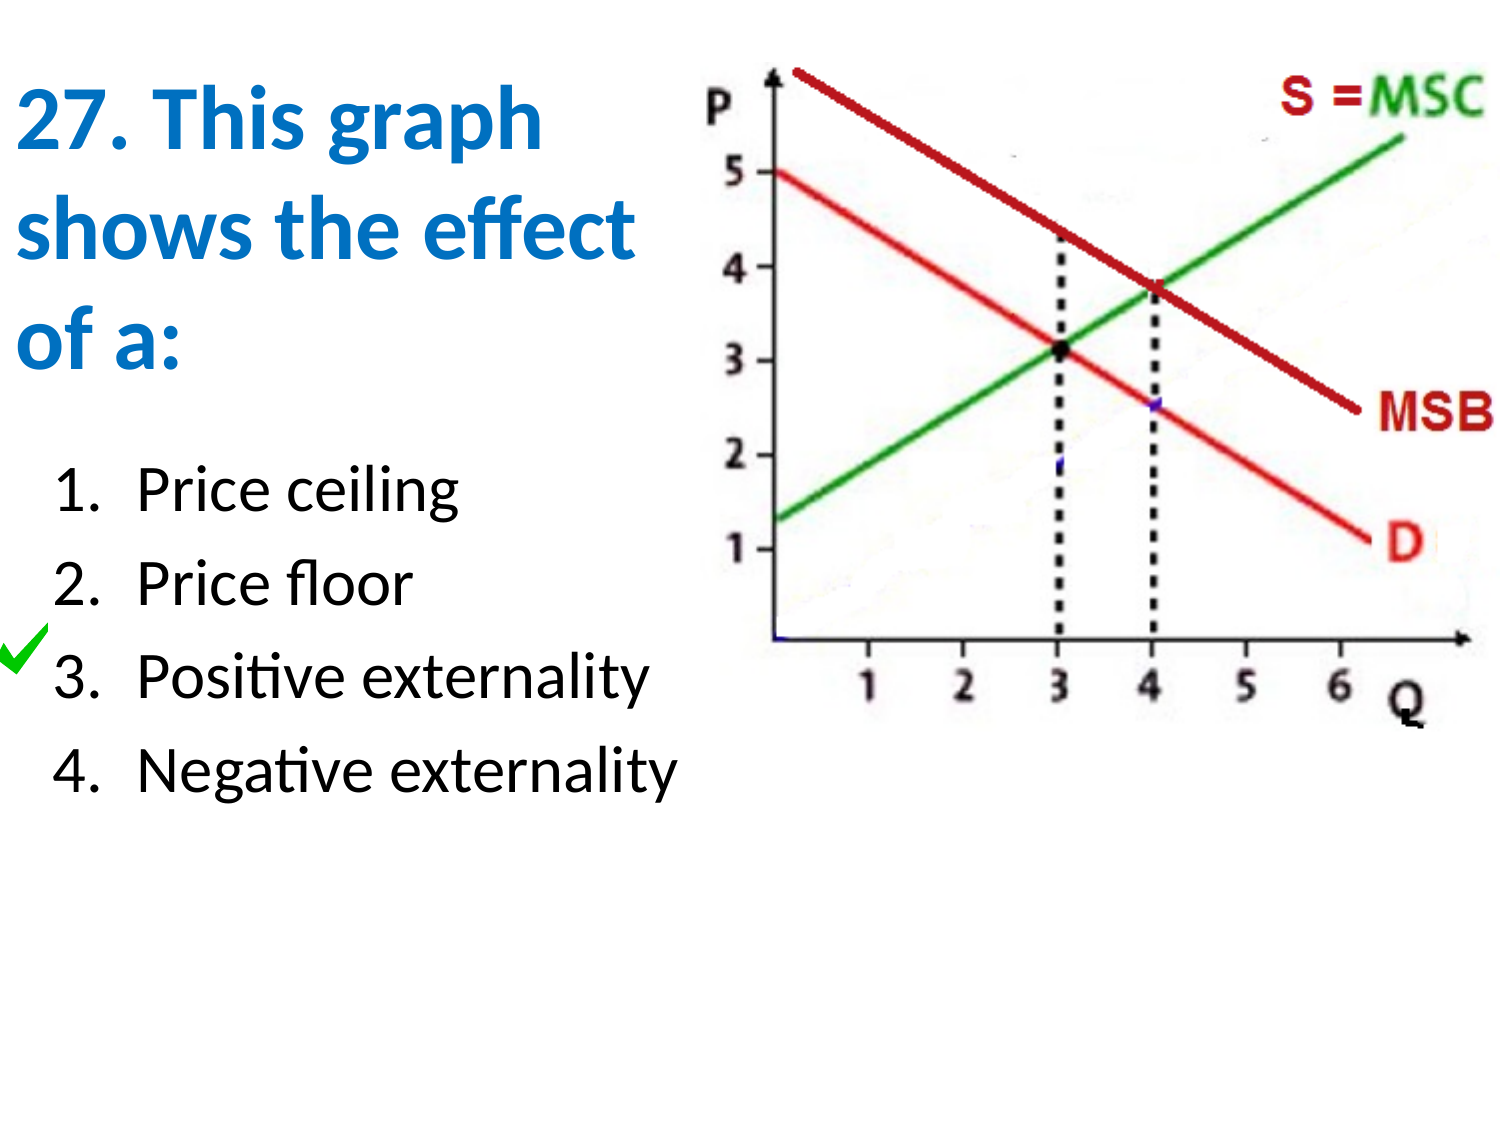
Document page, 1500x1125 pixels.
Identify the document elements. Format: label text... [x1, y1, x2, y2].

picture [699, 62, 1500, 736]
text_box [0, 620, 50, 677]
title 27. This graph shows the effect of a: [0, 45, 663, 400]
list Price ceiling Price floor Positive externality Negative externality [37, 437, 725, 818]
